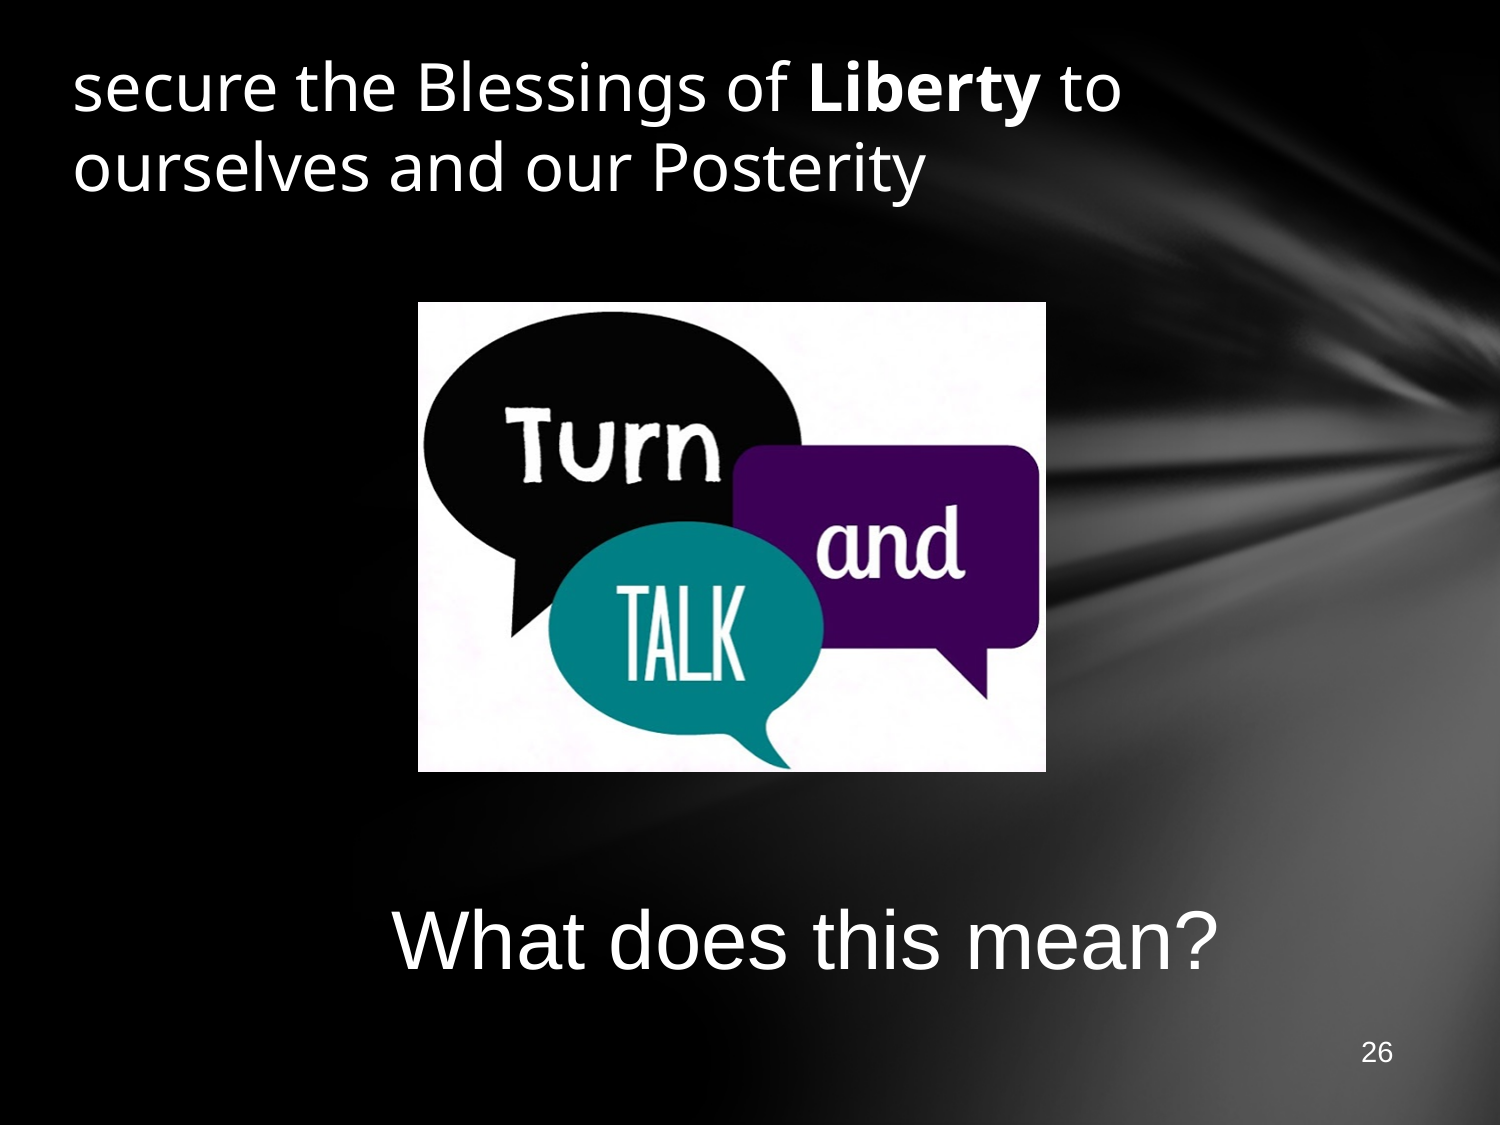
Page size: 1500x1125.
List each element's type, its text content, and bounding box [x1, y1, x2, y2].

text_box 26 [1346, 1025, 1474, 1076]
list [417, 301, 1046, 773]
title secure the Blessings of Liberty to ourselves and our Posterity [57, 37, 1318, 213]
text_box What does this mean? [274, 878, 1338, 994]
